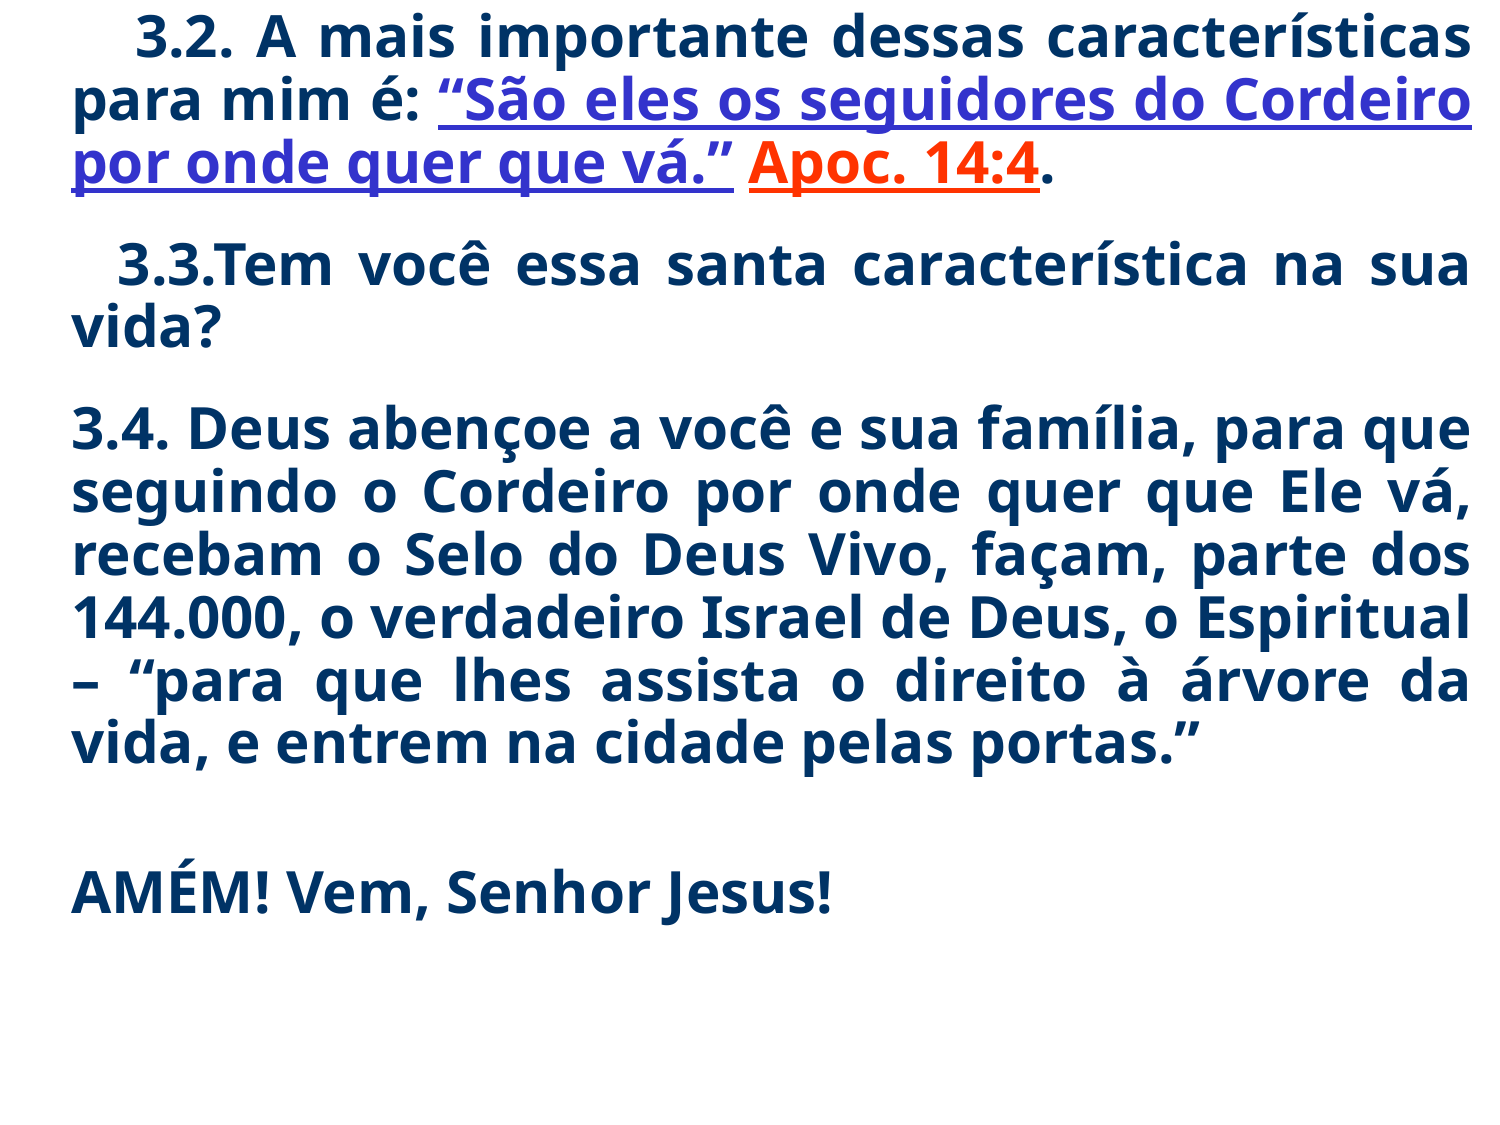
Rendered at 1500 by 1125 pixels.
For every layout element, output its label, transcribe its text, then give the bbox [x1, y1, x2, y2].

list 3.2. A mais importante dessas características para mim é: “São eles os seguidores do Cordeiro por onde quer que vá.” Apoc. 14:4. 3.3.Tem você essa santa característica na sua vida? 3.4. Deus abençoe a você e sua família, para que seguindo o Cordeiro por onde quer que Ele vá, recebam o Selo do Deus Vivo, façam, parte dos 144.000, o verdadeiro Israel de Deus, o Espiritual – “para que lhes assista o direito à árvore da vida, e entrem na cidade pelas portas.” AMÉM! Vem, Senhor Jesus! [0, 0, 1488, 1113]
